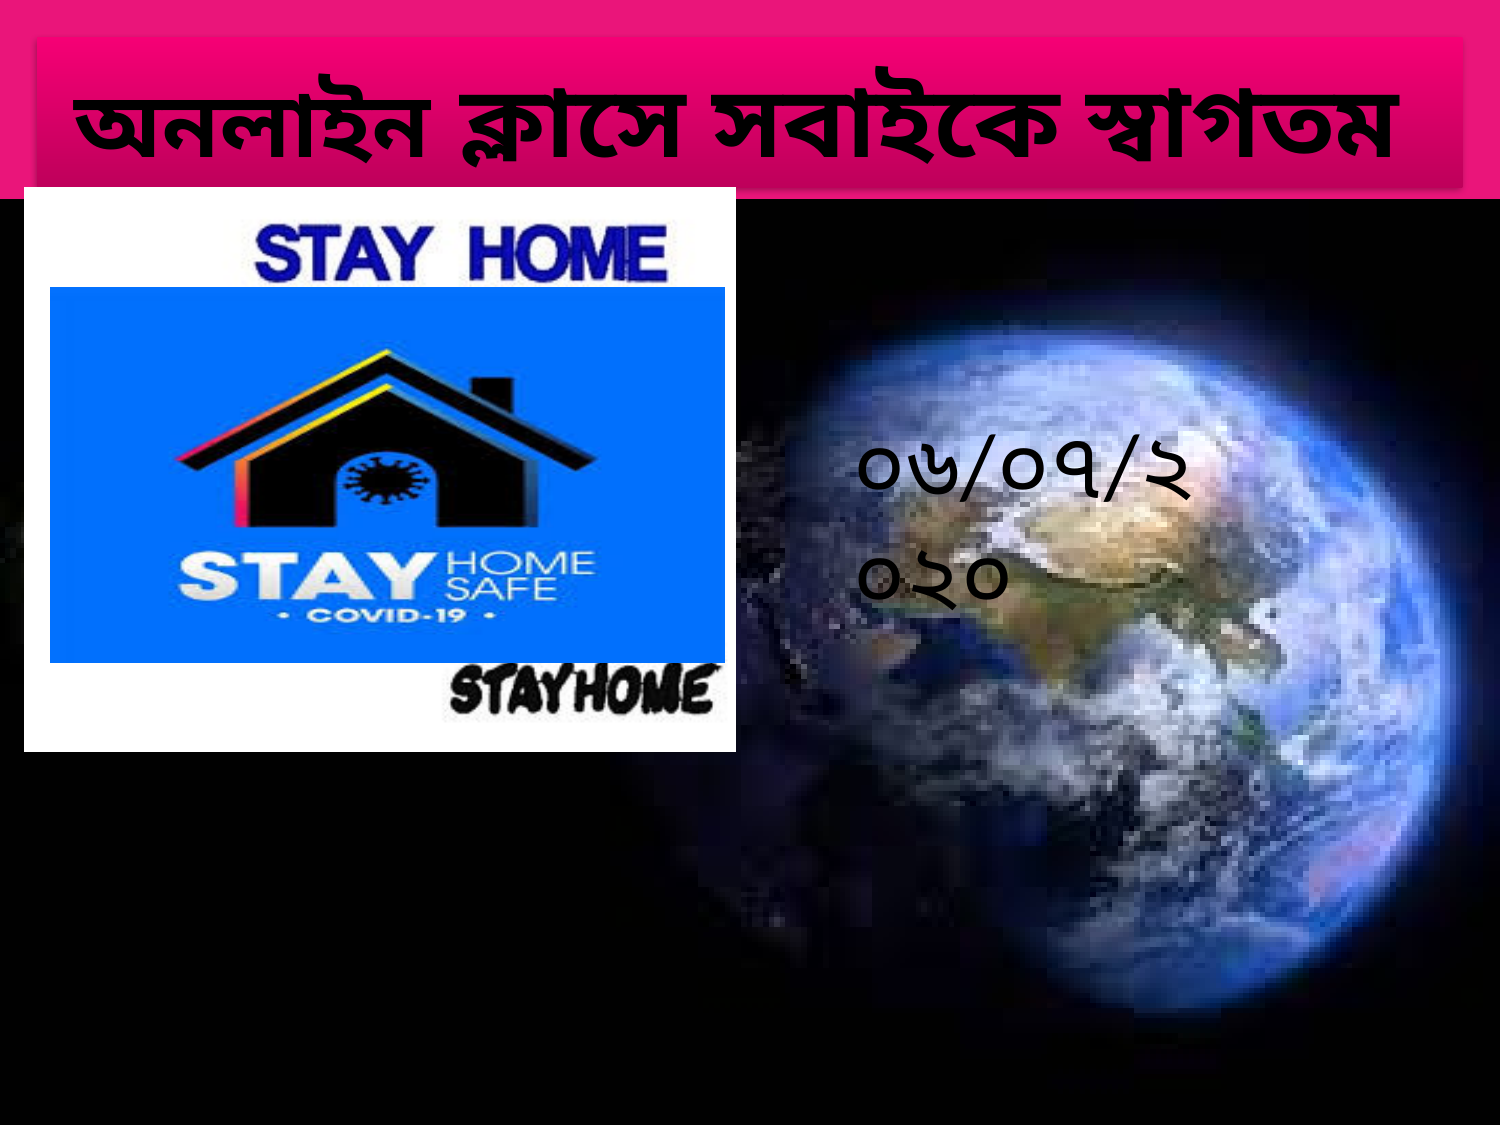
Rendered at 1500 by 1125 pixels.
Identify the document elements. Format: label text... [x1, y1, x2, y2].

picture [0, 187, 1500, 1125]
text_box অনলাইন ক্লাসে সবাইকে স্বাগতম [37, 37, 1463, 188]
